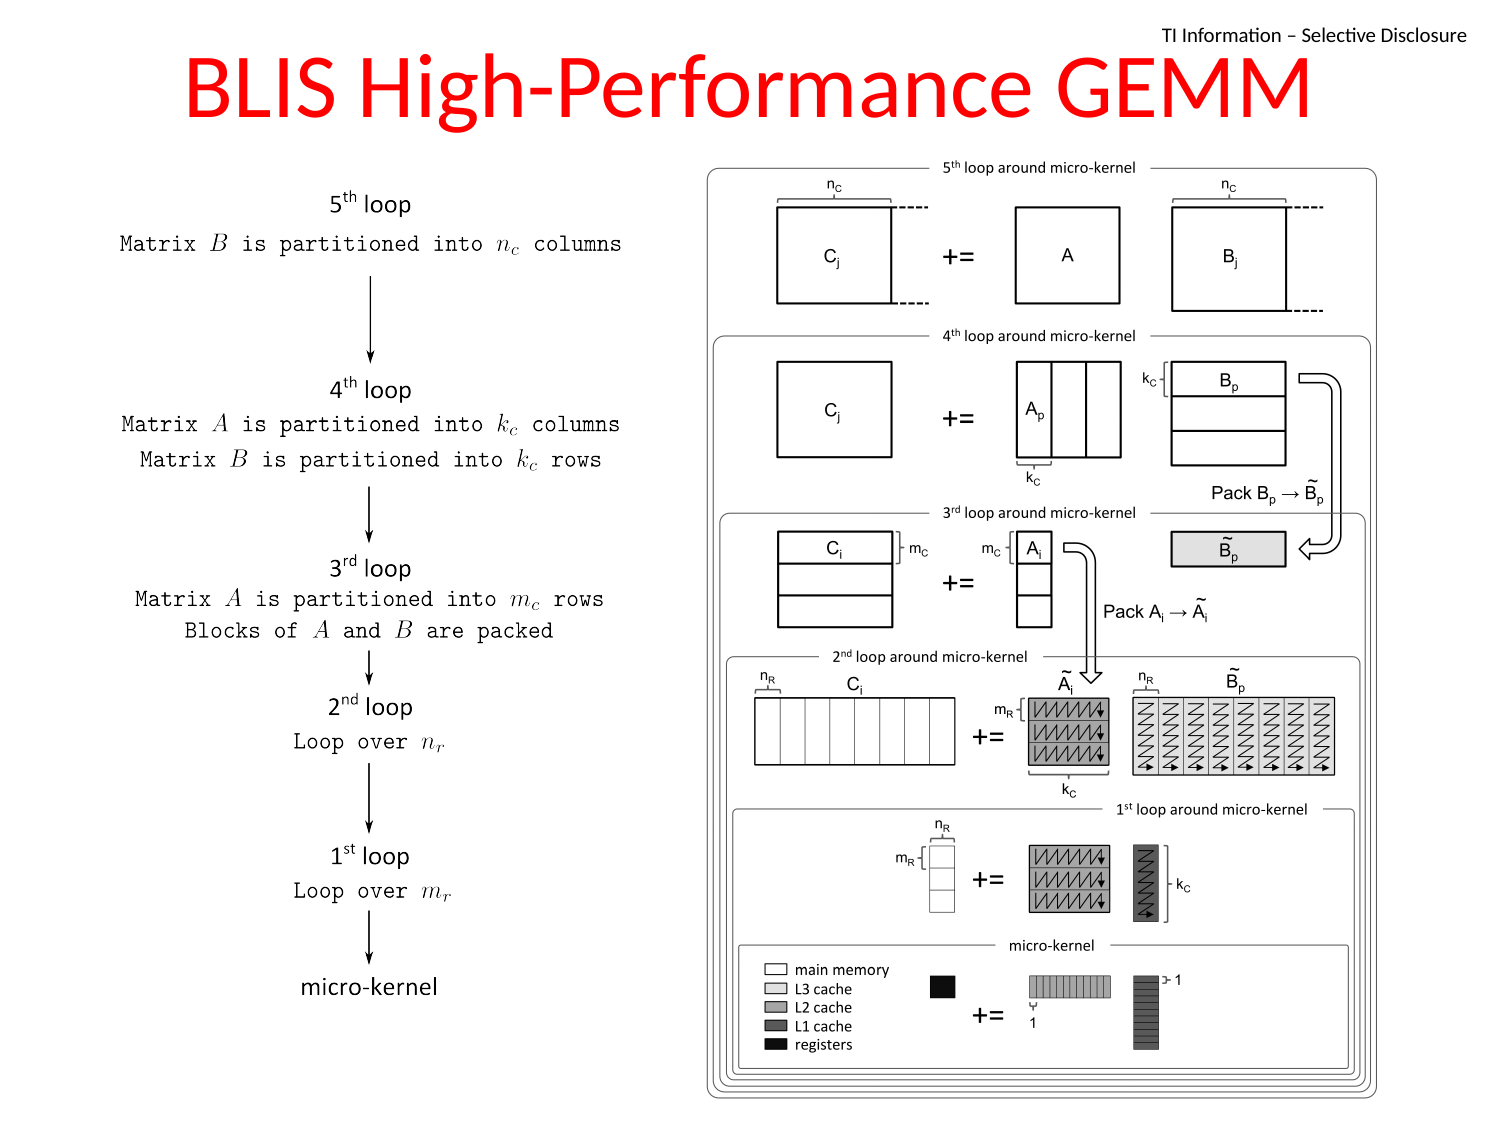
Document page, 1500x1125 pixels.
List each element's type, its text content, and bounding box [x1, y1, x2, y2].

title BLIS High-Performance GEMM [0, 4, 1500, 157]
picture [120, 149, 1380, 1104]
